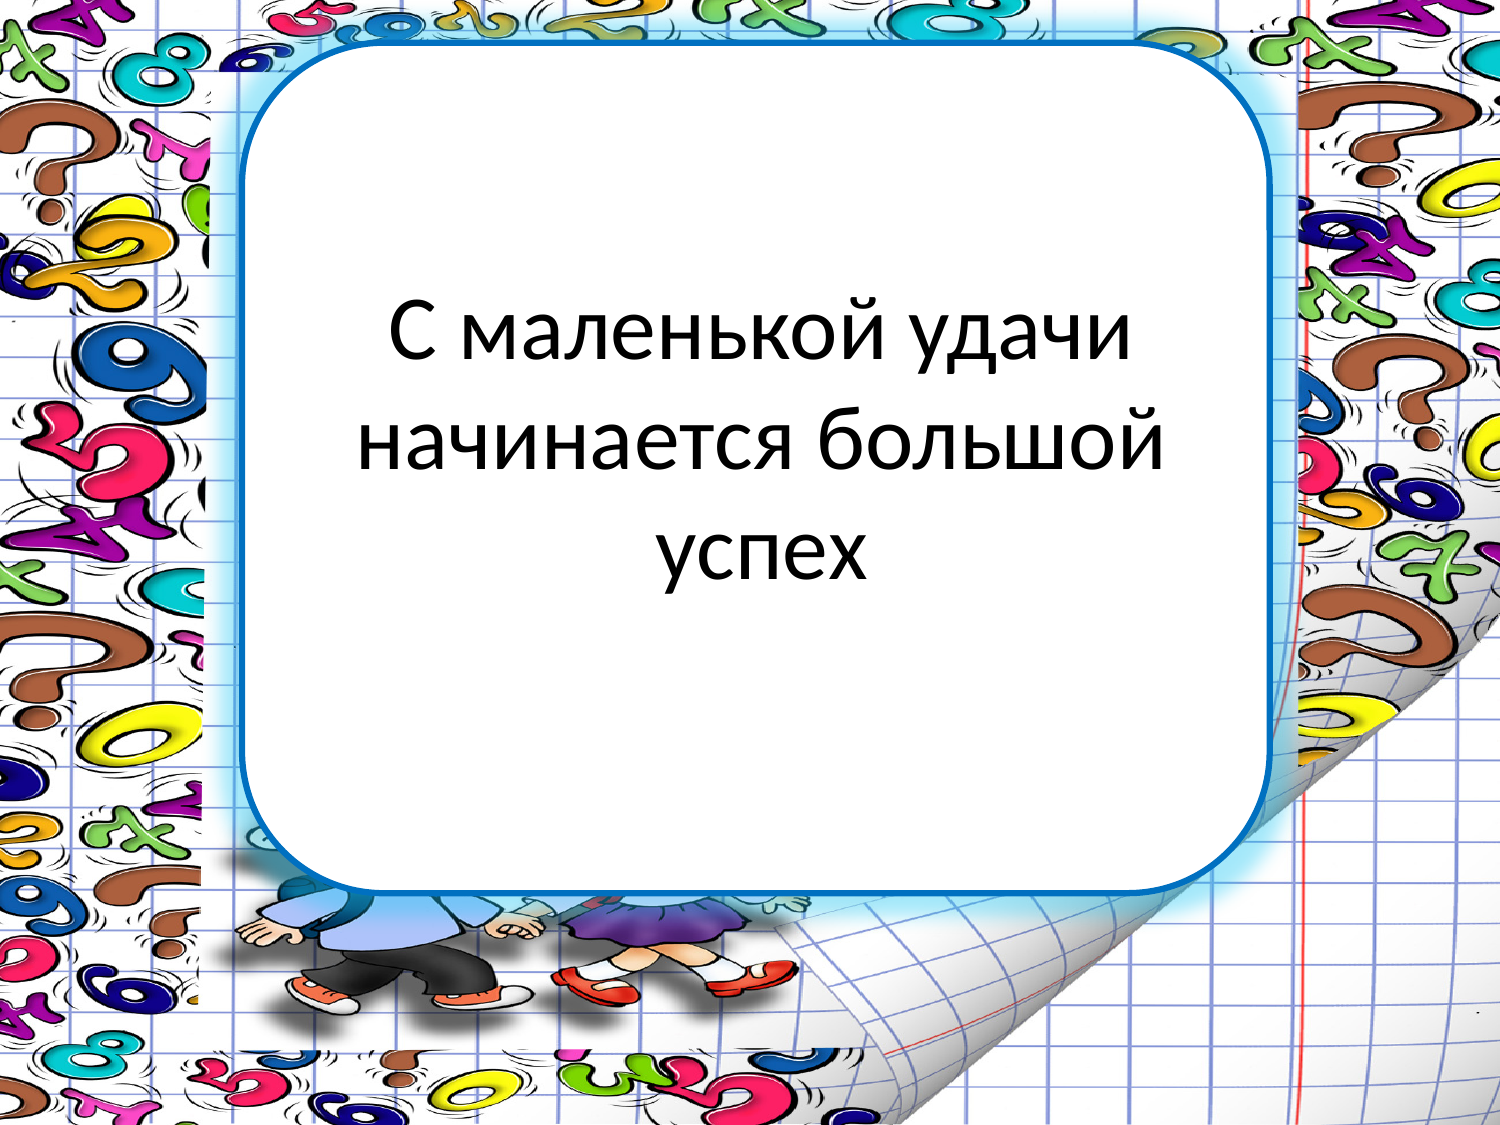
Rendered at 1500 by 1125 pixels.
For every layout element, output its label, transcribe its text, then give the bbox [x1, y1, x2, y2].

title С маленькой удачи начинается большой успех [242, 172, 1282, 693]
picture [0, 0, 1500, 1125]
